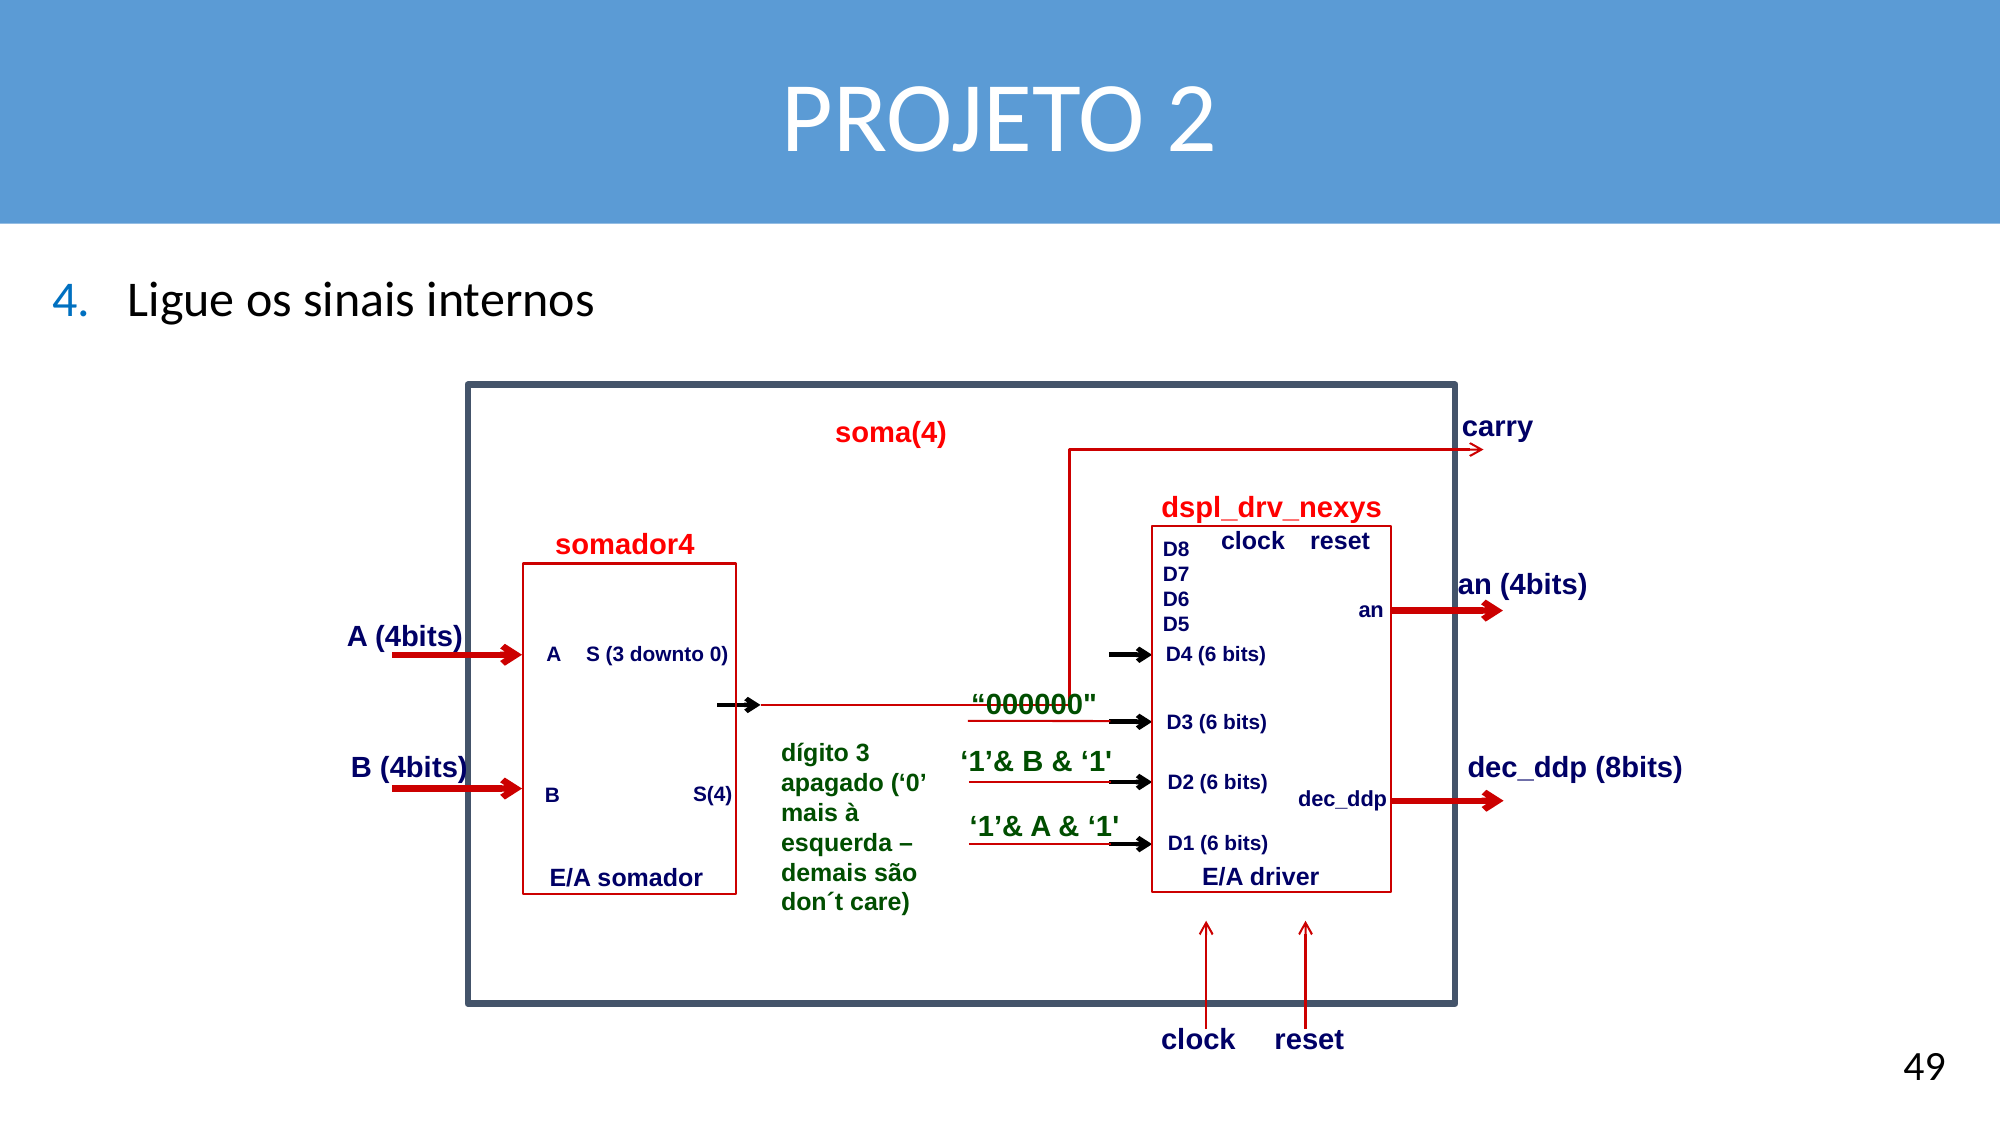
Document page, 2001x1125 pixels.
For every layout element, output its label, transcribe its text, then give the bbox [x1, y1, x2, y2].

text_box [337, 384, 1699, 1060]
text_box PROJETO 2 [0, 0, 2000, 225]
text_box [1147, 516, 1405, 898]
text_box 49 [1842, 1031, 1961, 1097]
text_box Ligue os sinais internos [37, 259, 1938, 334]
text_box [523, 563, 748, 900]
